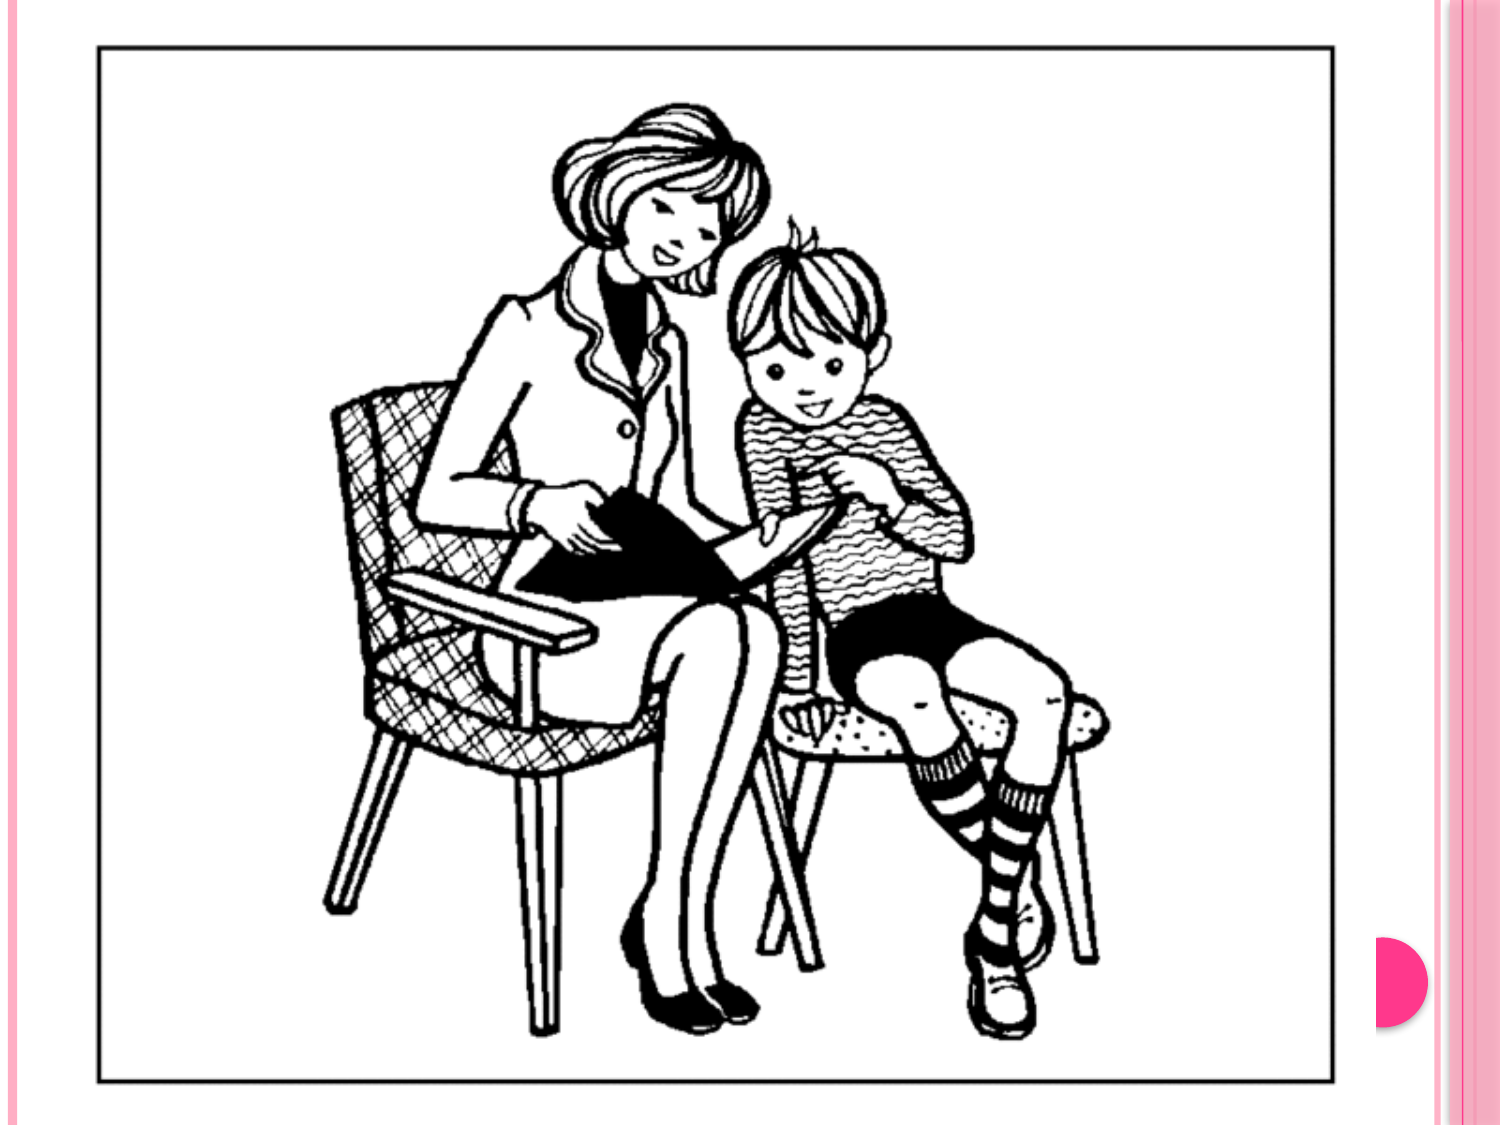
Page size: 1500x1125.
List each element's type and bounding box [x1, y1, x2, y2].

list [64, 9, 1377, 1125]
